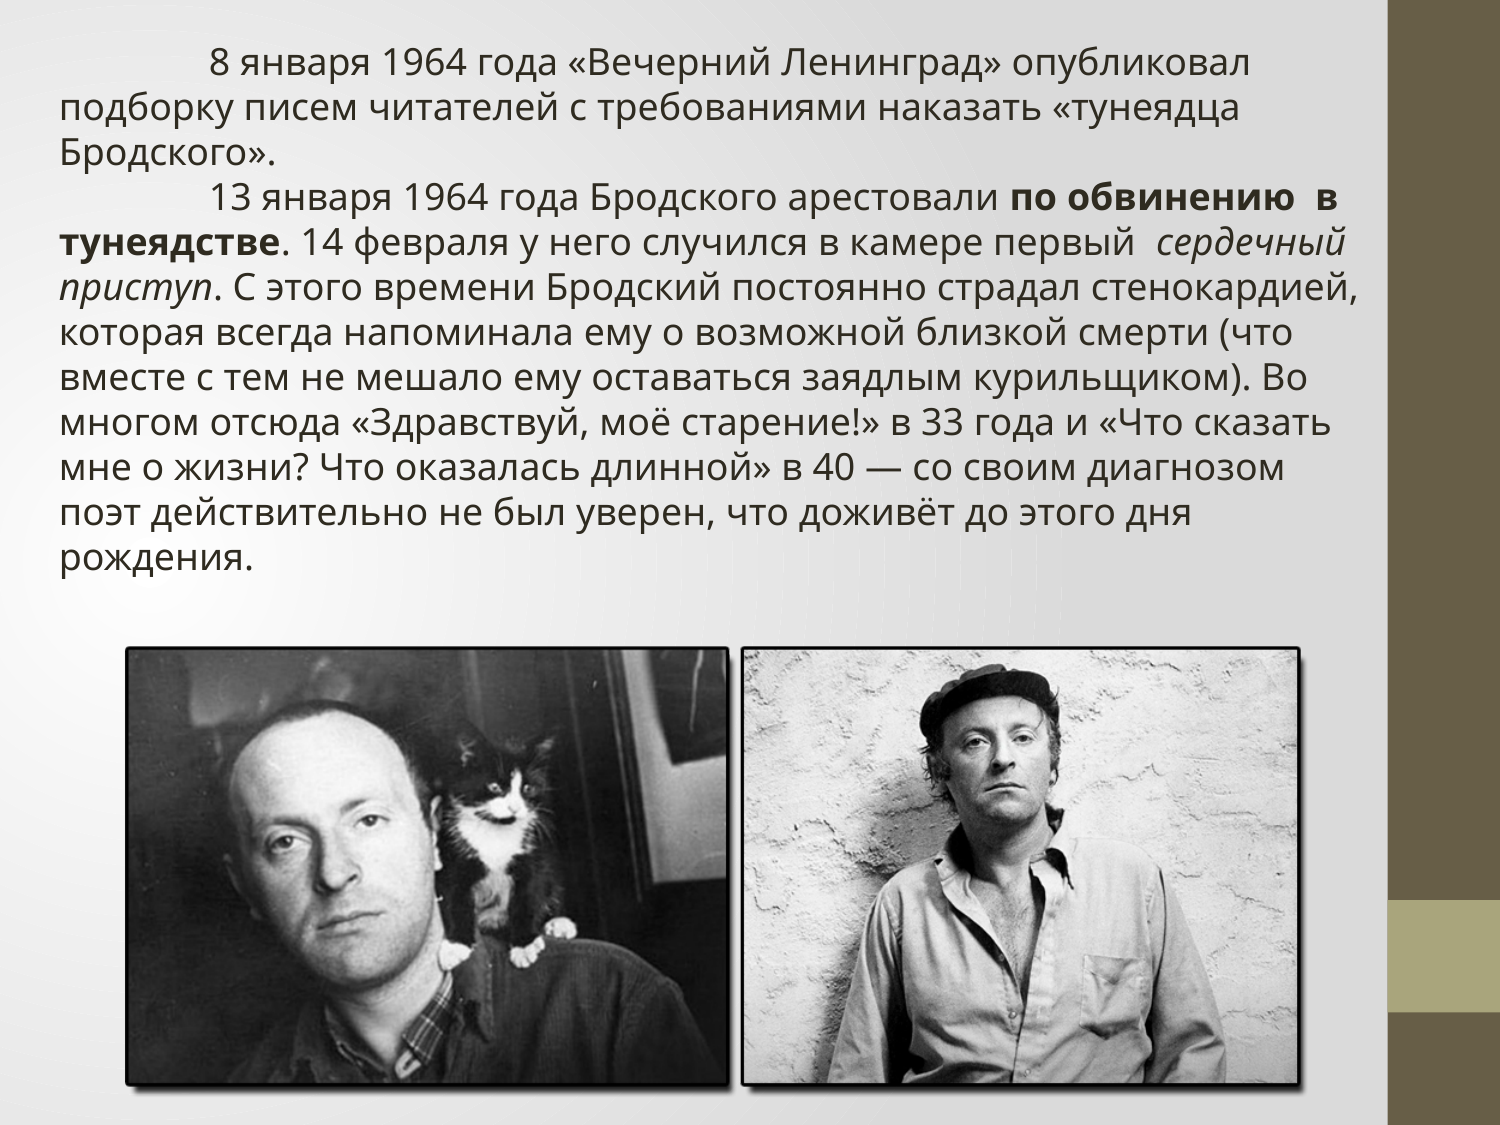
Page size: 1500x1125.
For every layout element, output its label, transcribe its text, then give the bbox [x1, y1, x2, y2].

text_box 8 января 1964 года «Вечерний Ленинград» опубликовал подборку писем читателей с требованиями наказать «тунеядца Бродского». 13 января 1964 года Бродского арестовали по обвинению в тунеядстве. 14 февраля у него случился в камере первый сердечный приступ. С этого времени Бродский постоянно страдал стенокардией, которая всегда напоминала ему о возможной близкой смерти (что вместе с тем не мешало ему оставаться заядлым курильщиком). Во многом отсюда «Здравствуй, моё старение!» в 33 года и «Что сказать мне о жизни? Что оказалась длинной» в 40 — со своим диагнозом поэт действительно не был уверен, что доживёт до этого дня рождения. [44, 30, 1376, 586]
picture [107, 638, 1314, 1100]
